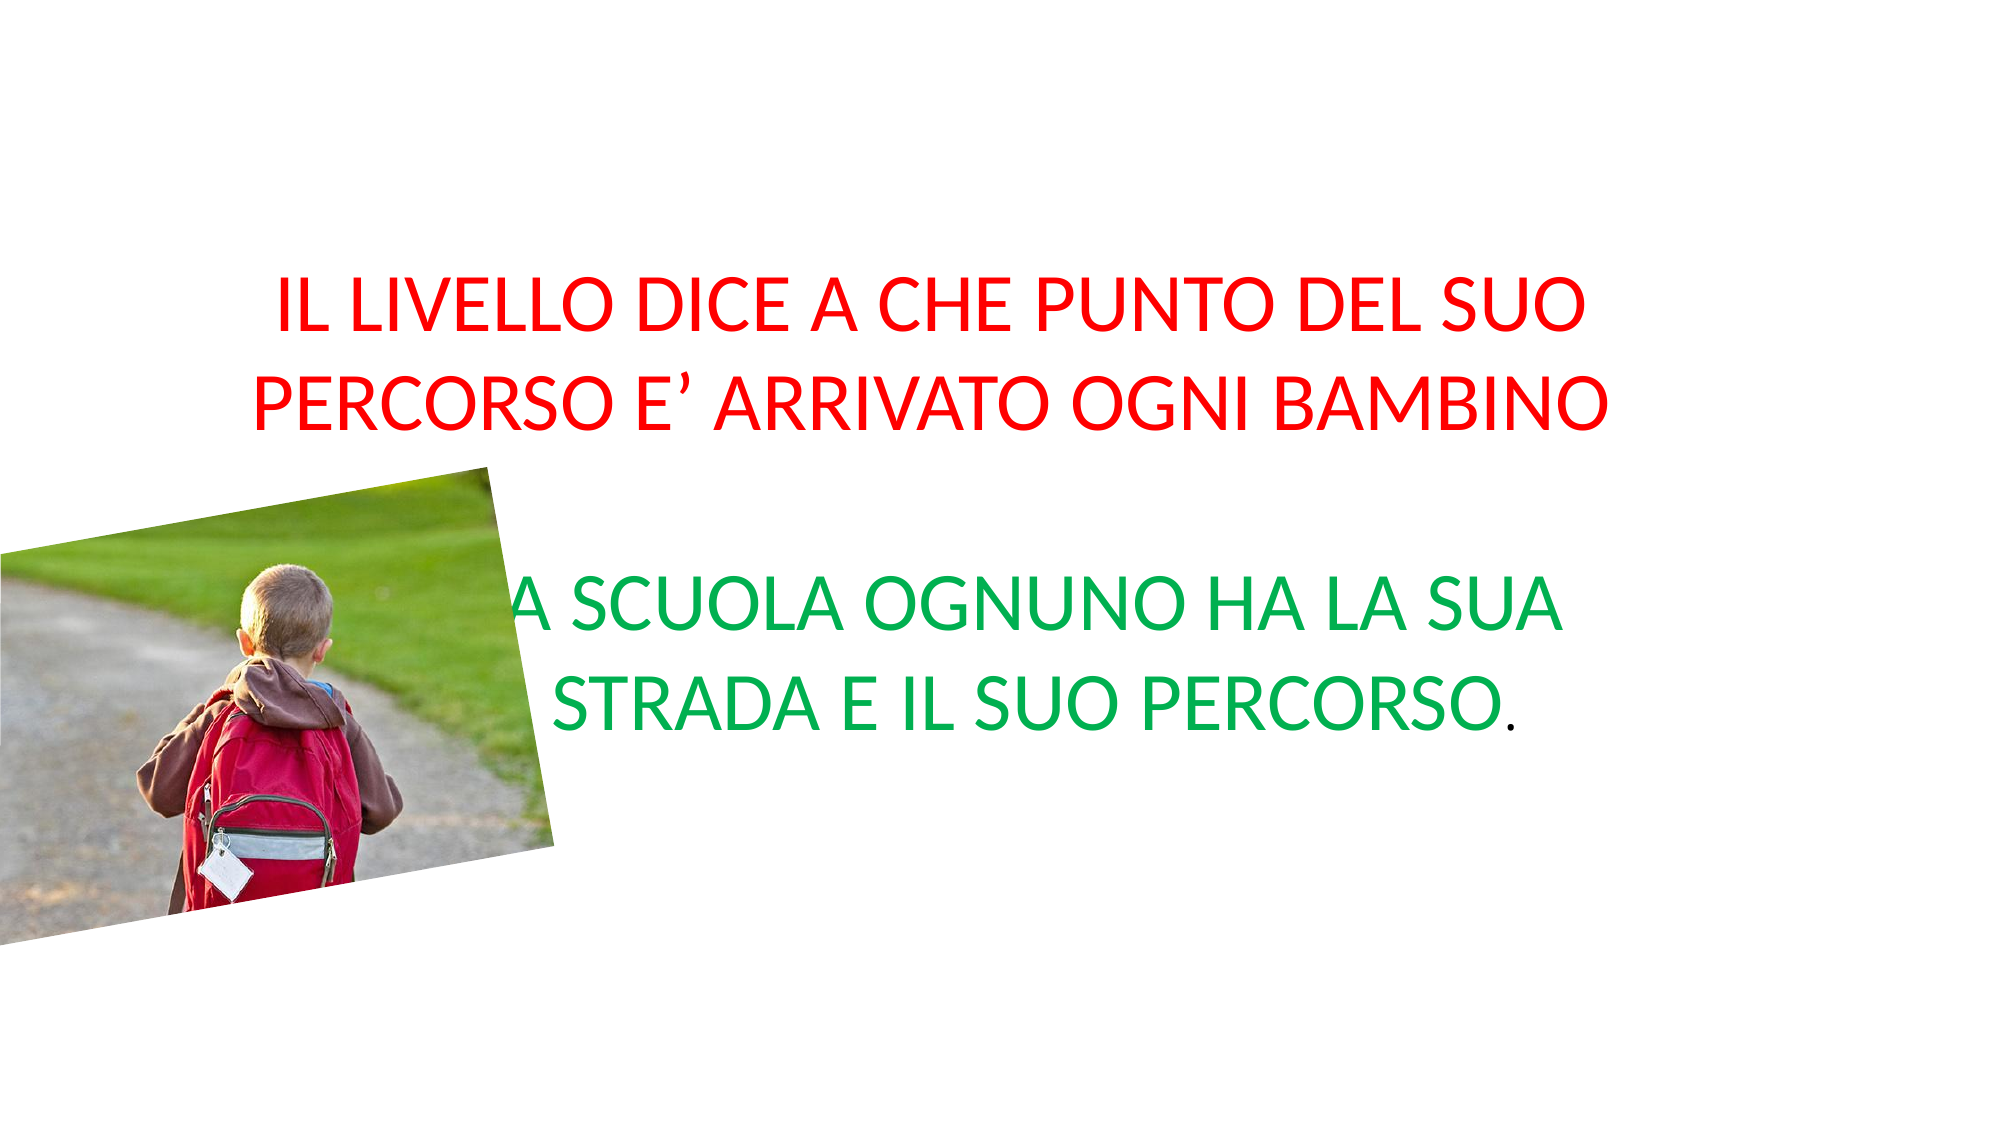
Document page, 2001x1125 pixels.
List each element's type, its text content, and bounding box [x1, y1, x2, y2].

picture [0, 466, 555, 946]
text_box IL LIVELLO DICE A CHE PUNTO DEL SUO PERCORSO E’ ARRIVATO OGNI BAMBINO A SCUOLA OGNUNO HA LA SUA STRADA E IL SUO PERCORSO. [146, 210, 1717, 755]
